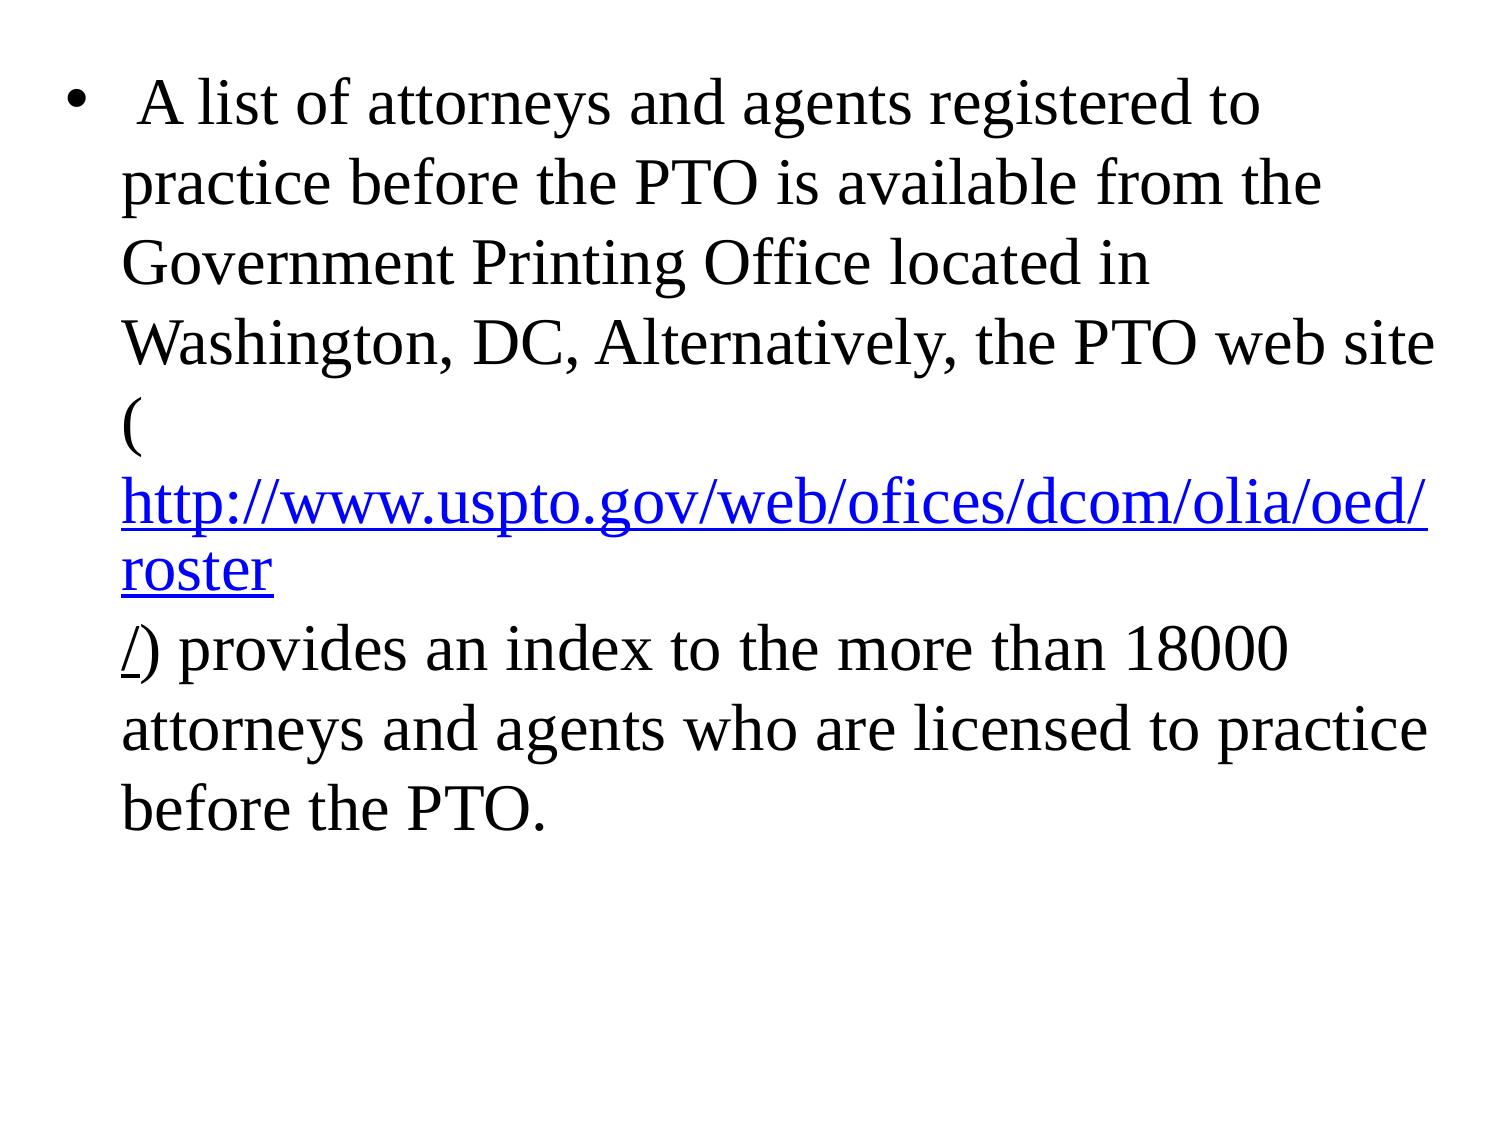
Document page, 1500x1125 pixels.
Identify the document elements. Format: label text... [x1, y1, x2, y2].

list A list of attorneys and agents registered to practice before the PTO is available from the Government Printing Office located in Washington, DC, Alternatively, the PTO web site (http://www.uspto.gov/web/ofices/dcom/olia/oed/roster/) provides an index to the more than 18000 attorneys and agents who are licensed to practice before the PTO. [50, 50, 1463, 1063]
